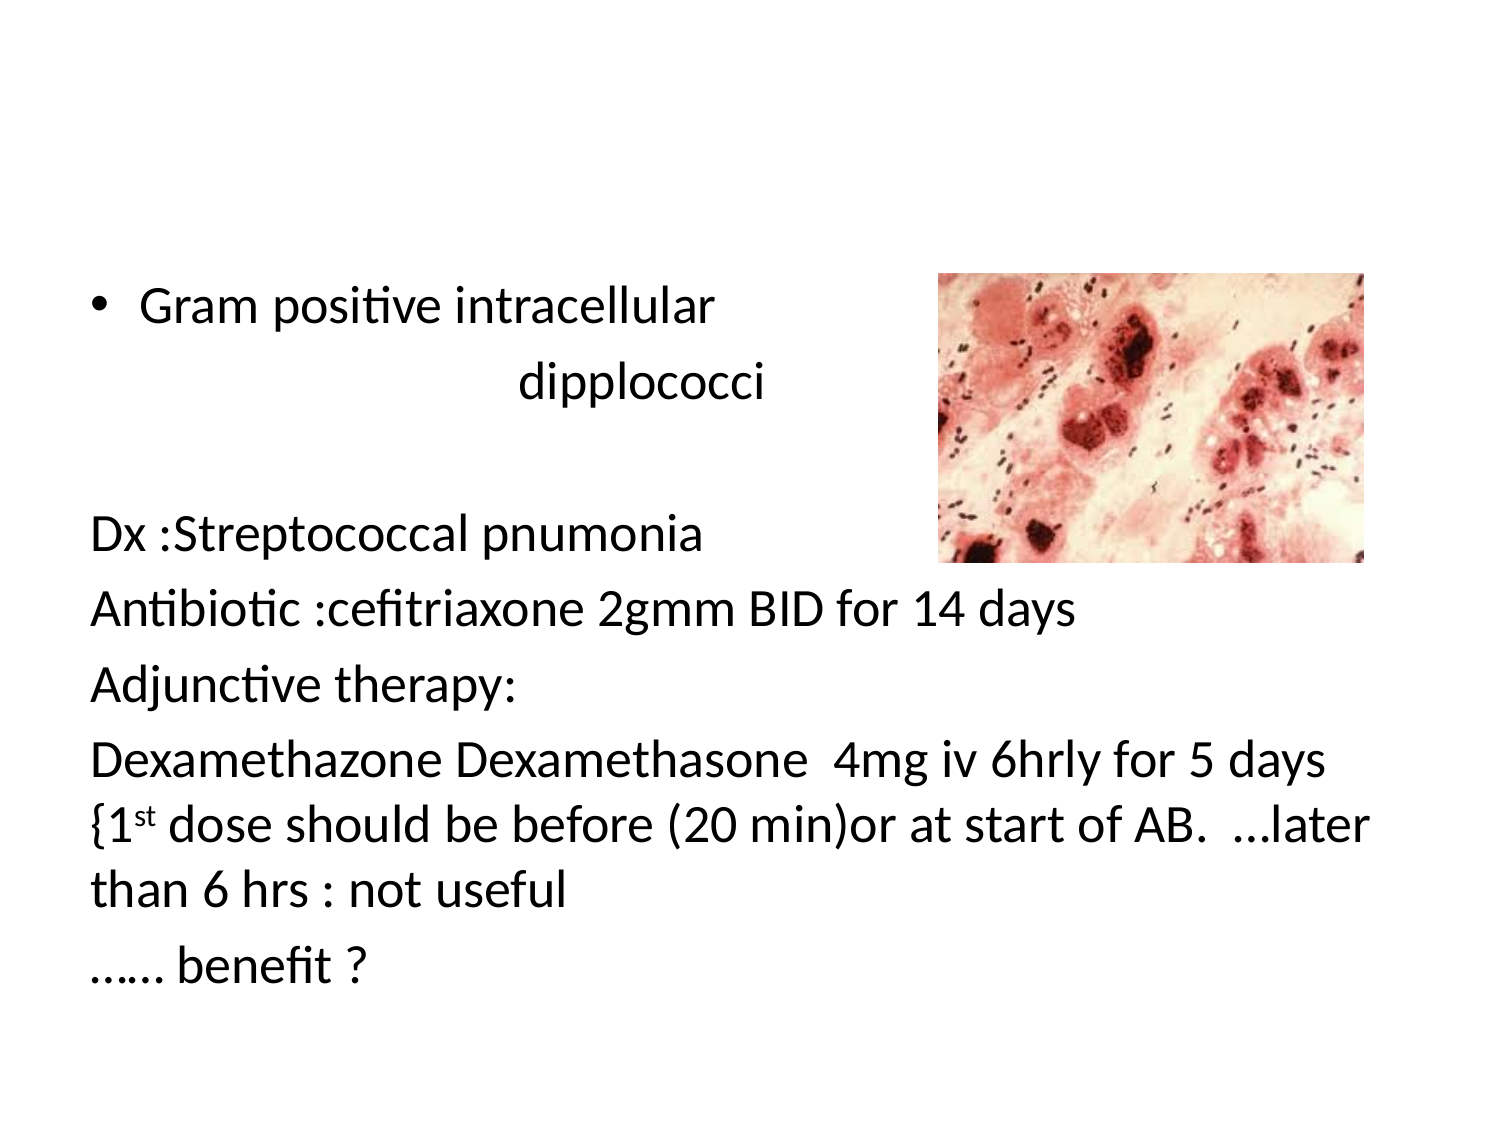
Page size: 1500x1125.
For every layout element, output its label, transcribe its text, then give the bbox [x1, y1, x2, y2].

picture [938, 273, 1365, 563]
list Gram positive intracellular dipplococci Dx :Streptococcal pnumonia Antibiotic :cefitriaxone 2gmm BID for 14 days Adjunctive therapy: Dexamethazone Dexamethasone 4mg iv 6hrly for 5 days {1st dose should be before (20 min)or at start of AB. …later than 6 hrs : not useful …… benefit ? [75, 262, 1425, 1005]
